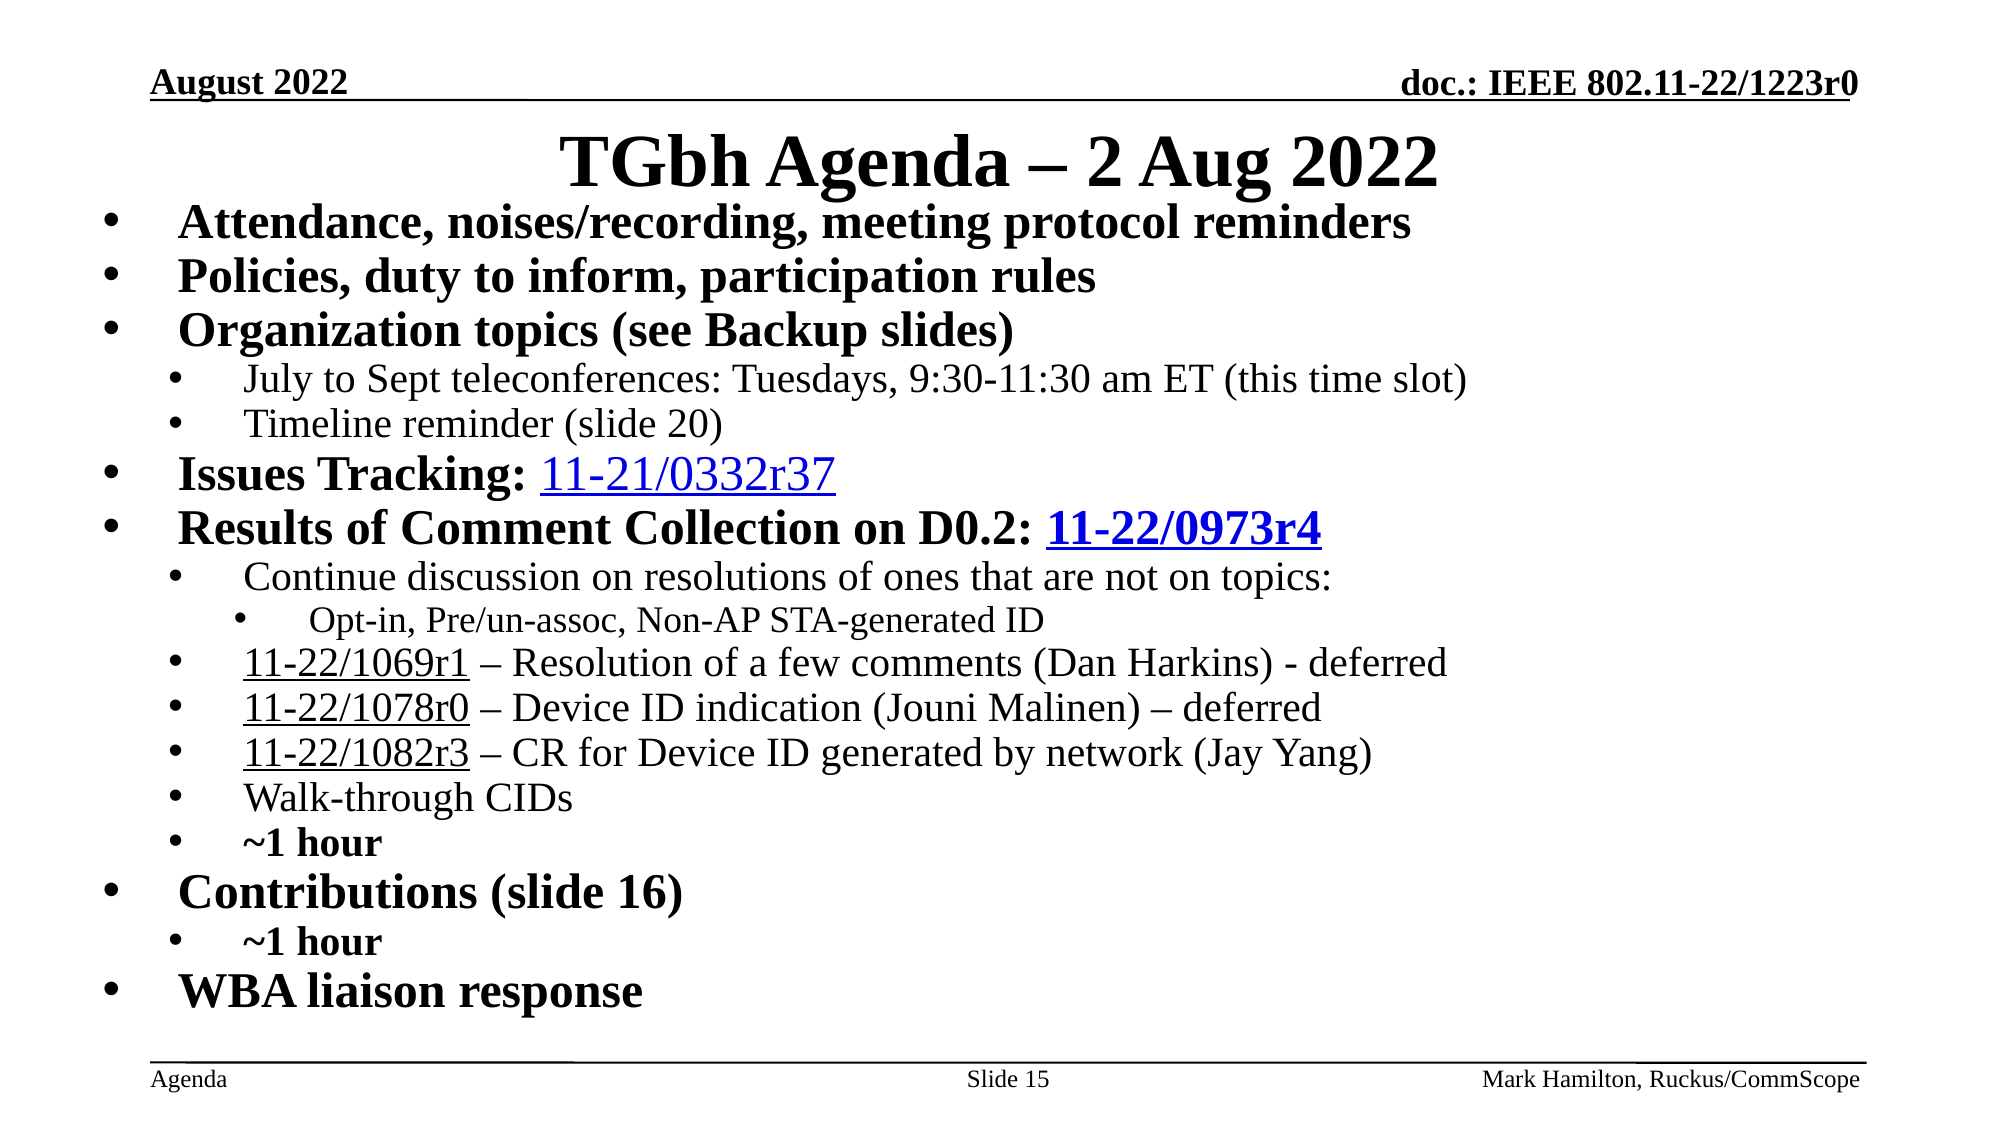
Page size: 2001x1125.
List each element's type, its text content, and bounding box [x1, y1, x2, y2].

list Attendance, noises/recording, meeting protocol reminders Policies, duty to inform, participation rules Organization topics (see Backup slides) July to Sept teleconferences: Tuesdays, 9:30-11:30 am ET (this time slot) Timeline reminder (slide 20) Issues Tracking: 11-21/0332r37 Results of Comment Collection on D0.2: 11-22/0973r4 Continue discussion on resolutions of ones that are not on topics: Opt-in, Pre/un-assoc, Non-AP STA-generated ID 11-22/1069r1 – Resolution of a few comments (Dan Harkins) - deferred 11-22/1078r0 – Device ID indication (Jouni Malinen) – deferred 11-22/1082r3 – CR for Device ID generated by network (Jay Yang) Walk-through CIDs ~1 hour Contributions (slide 16) ~1 hour WBA liaison response [87, 187, 1926, 1038]
title TGbh Agenda – 2 Aug 2022 [149, 112, 1850, 187]
slide_number Slide 15 [950, 1061, 1067, 1123]
